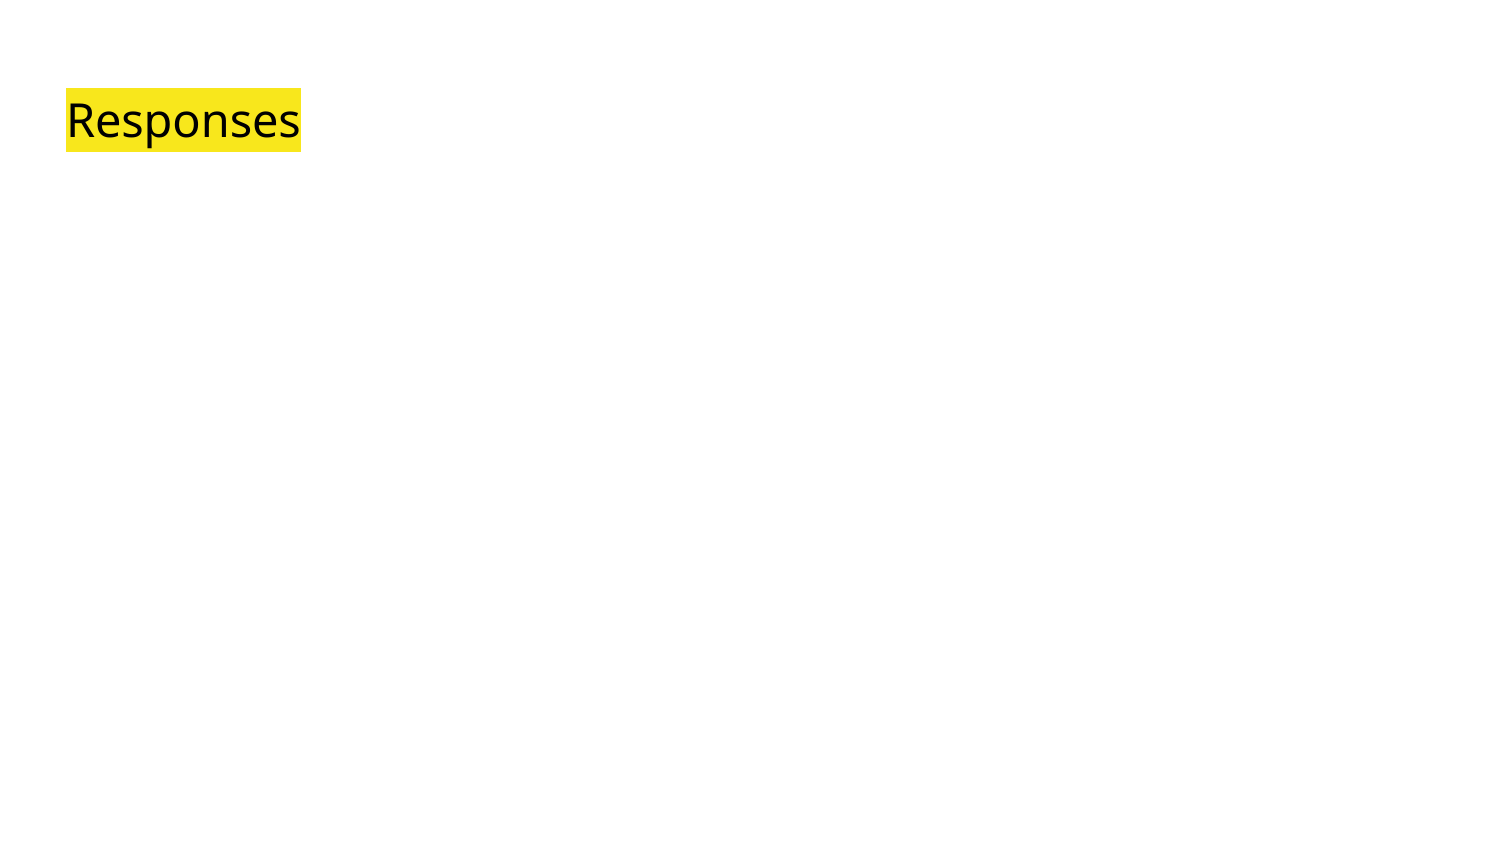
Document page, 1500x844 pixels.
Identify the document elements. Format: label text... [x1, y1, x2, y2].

title Responses [51, 72, 1449, 167]
